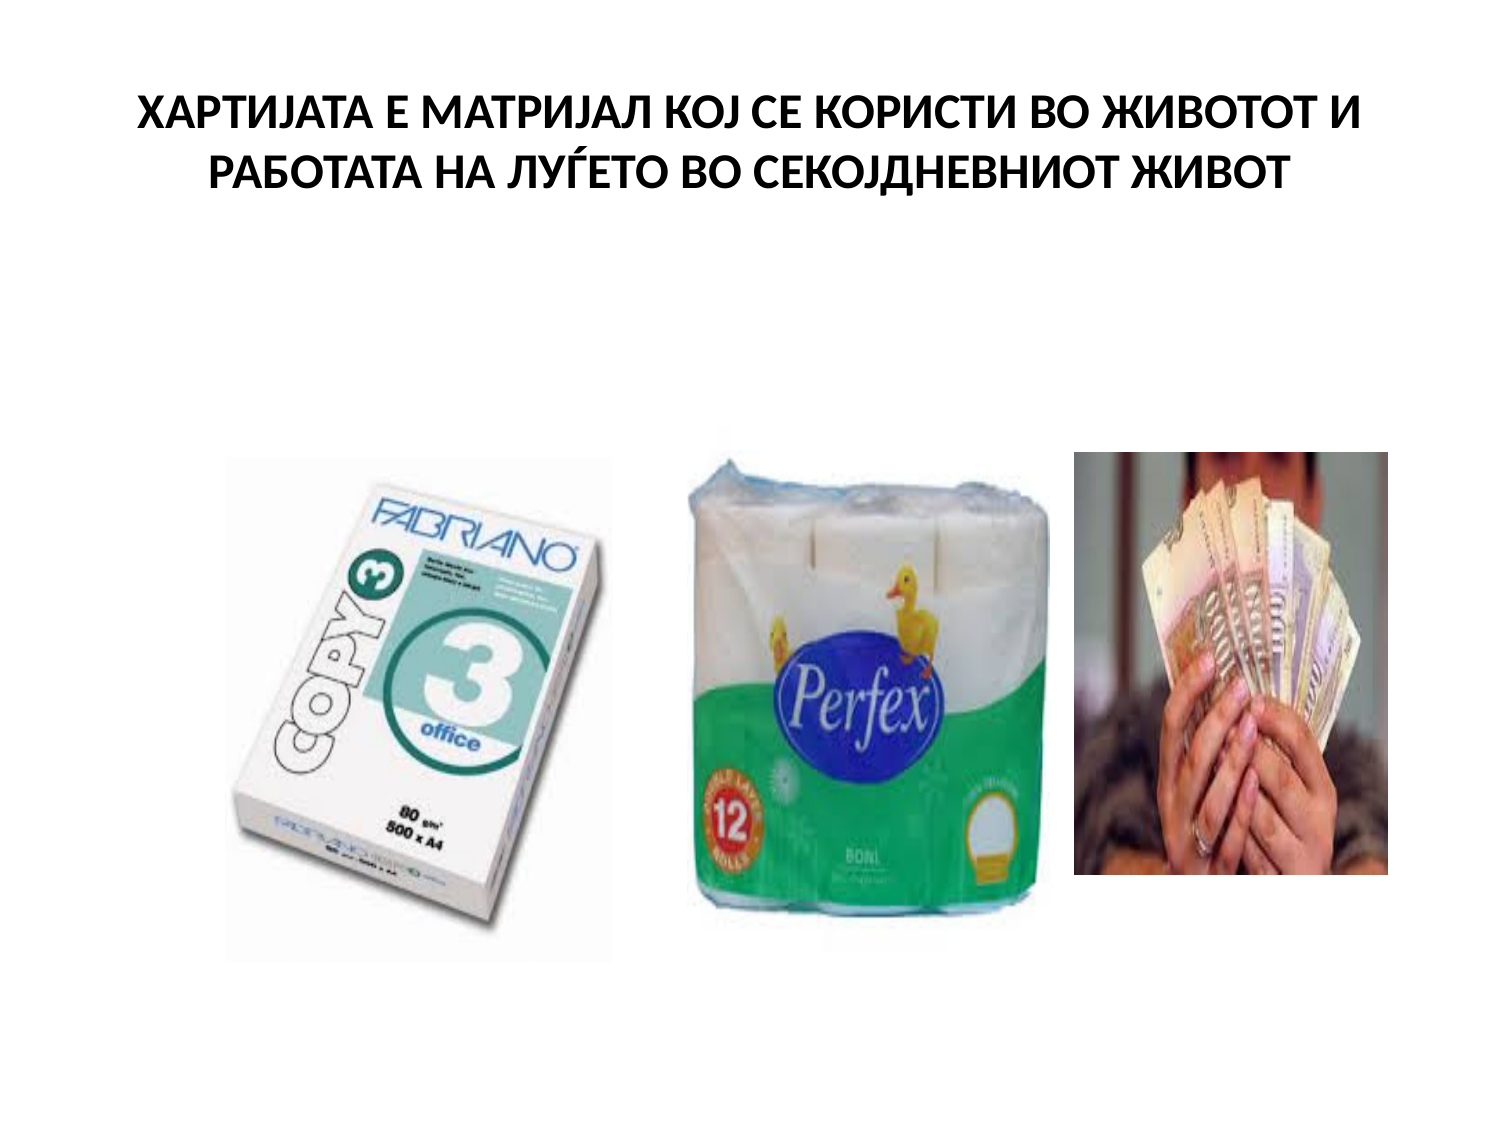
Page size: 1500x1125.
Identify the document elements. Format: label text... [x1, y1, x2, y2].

picture [687, 405, 1051, 976]
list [224, 457, 613, 963]
picture [1074, 452, 1388, 876]
title ХАРТИЈАТА Е МАТРИЈАЛ КОЈ СЕ КОРИСТИ ВО ЖИВОТОТ И РАБОТАТА НА ЛУЃЕТО ВО СЕКОЈДНЕВНИОТ ЖИВОТ [75, 45, 1425, 233]
